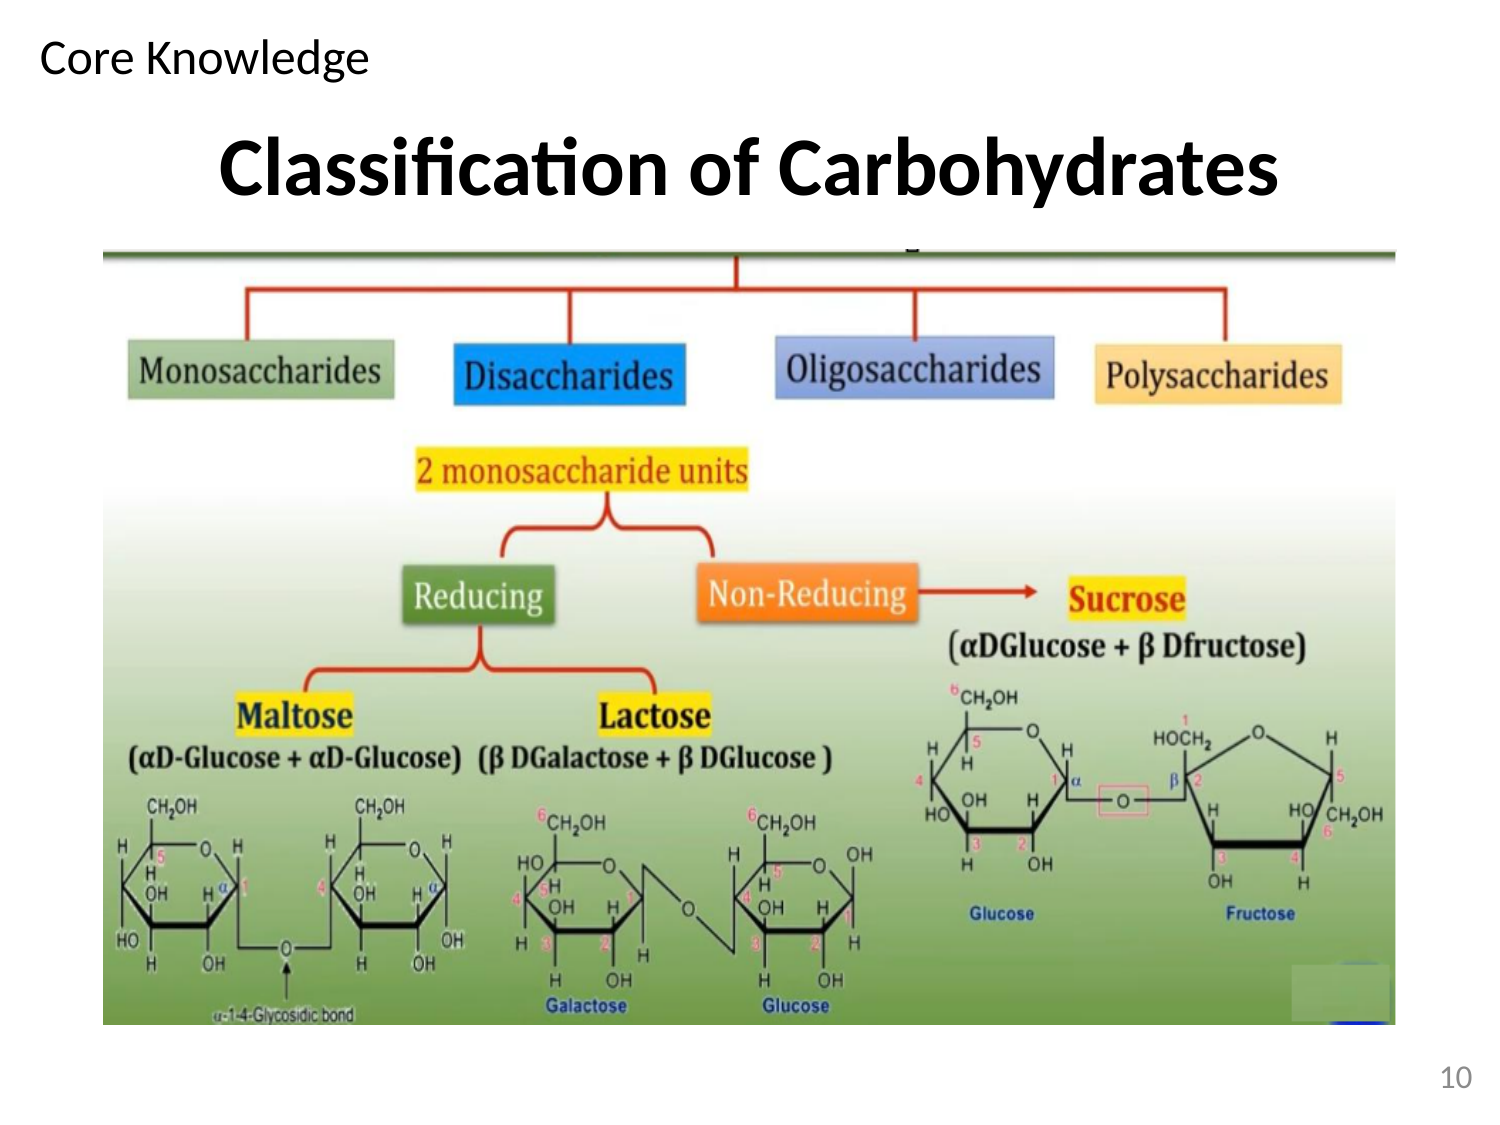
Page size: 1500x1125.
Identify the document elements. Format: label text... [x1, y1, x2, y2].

slide_number 10 [1396, 1025, 1488, 1125]
text_box Core Knowledge [24, 24, 388, 85]
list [103, 249, 1397, 1025]
title Classification of Carbohydrates [103, 59, 1397, 249]
